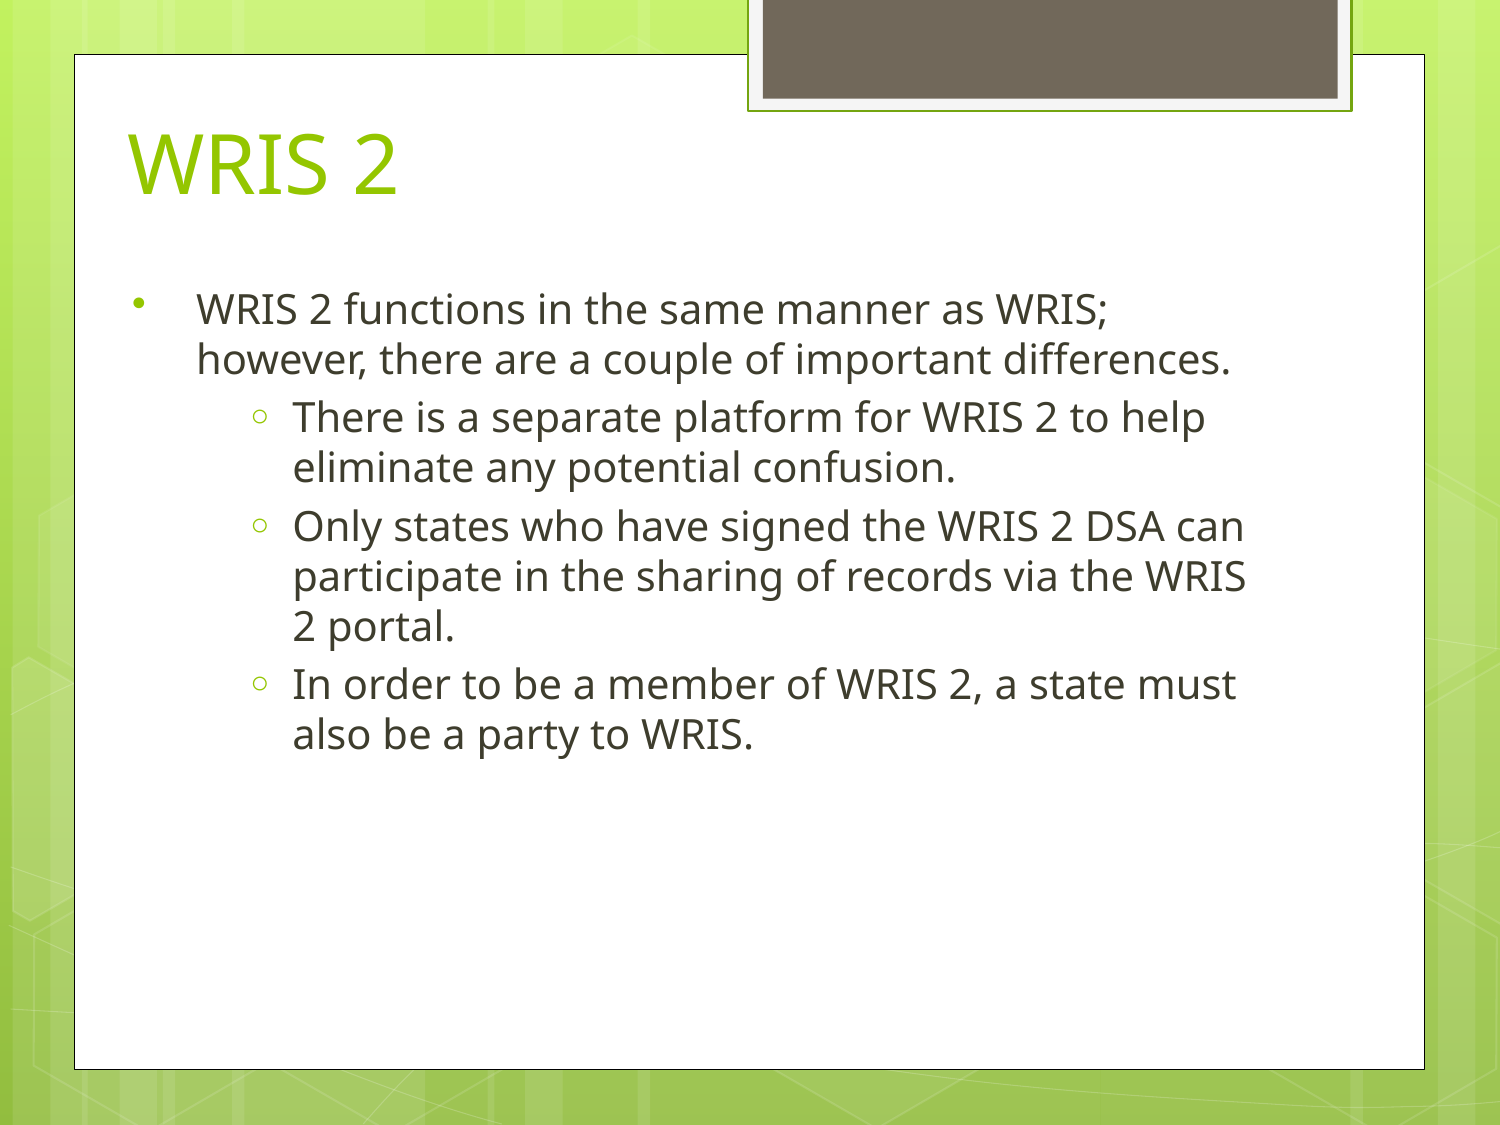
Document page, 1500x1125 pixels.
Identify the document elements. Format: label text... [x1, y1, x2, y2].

title WRIS 2 [112, 74, 705, 220]
list WRIS 2 functions in the same manner as WRIS; however, there are a couple of important differences. There is a separate platform for WRIS 2 to help eliminate any potential confusion. Only states who have signed the WRIS 2 DSA can participate in the sharing of records via the WRIS 2 portal. In order to be a member of WRIS 2, a state must also be a party to WRIS. [112, 274, 1284, 958]
